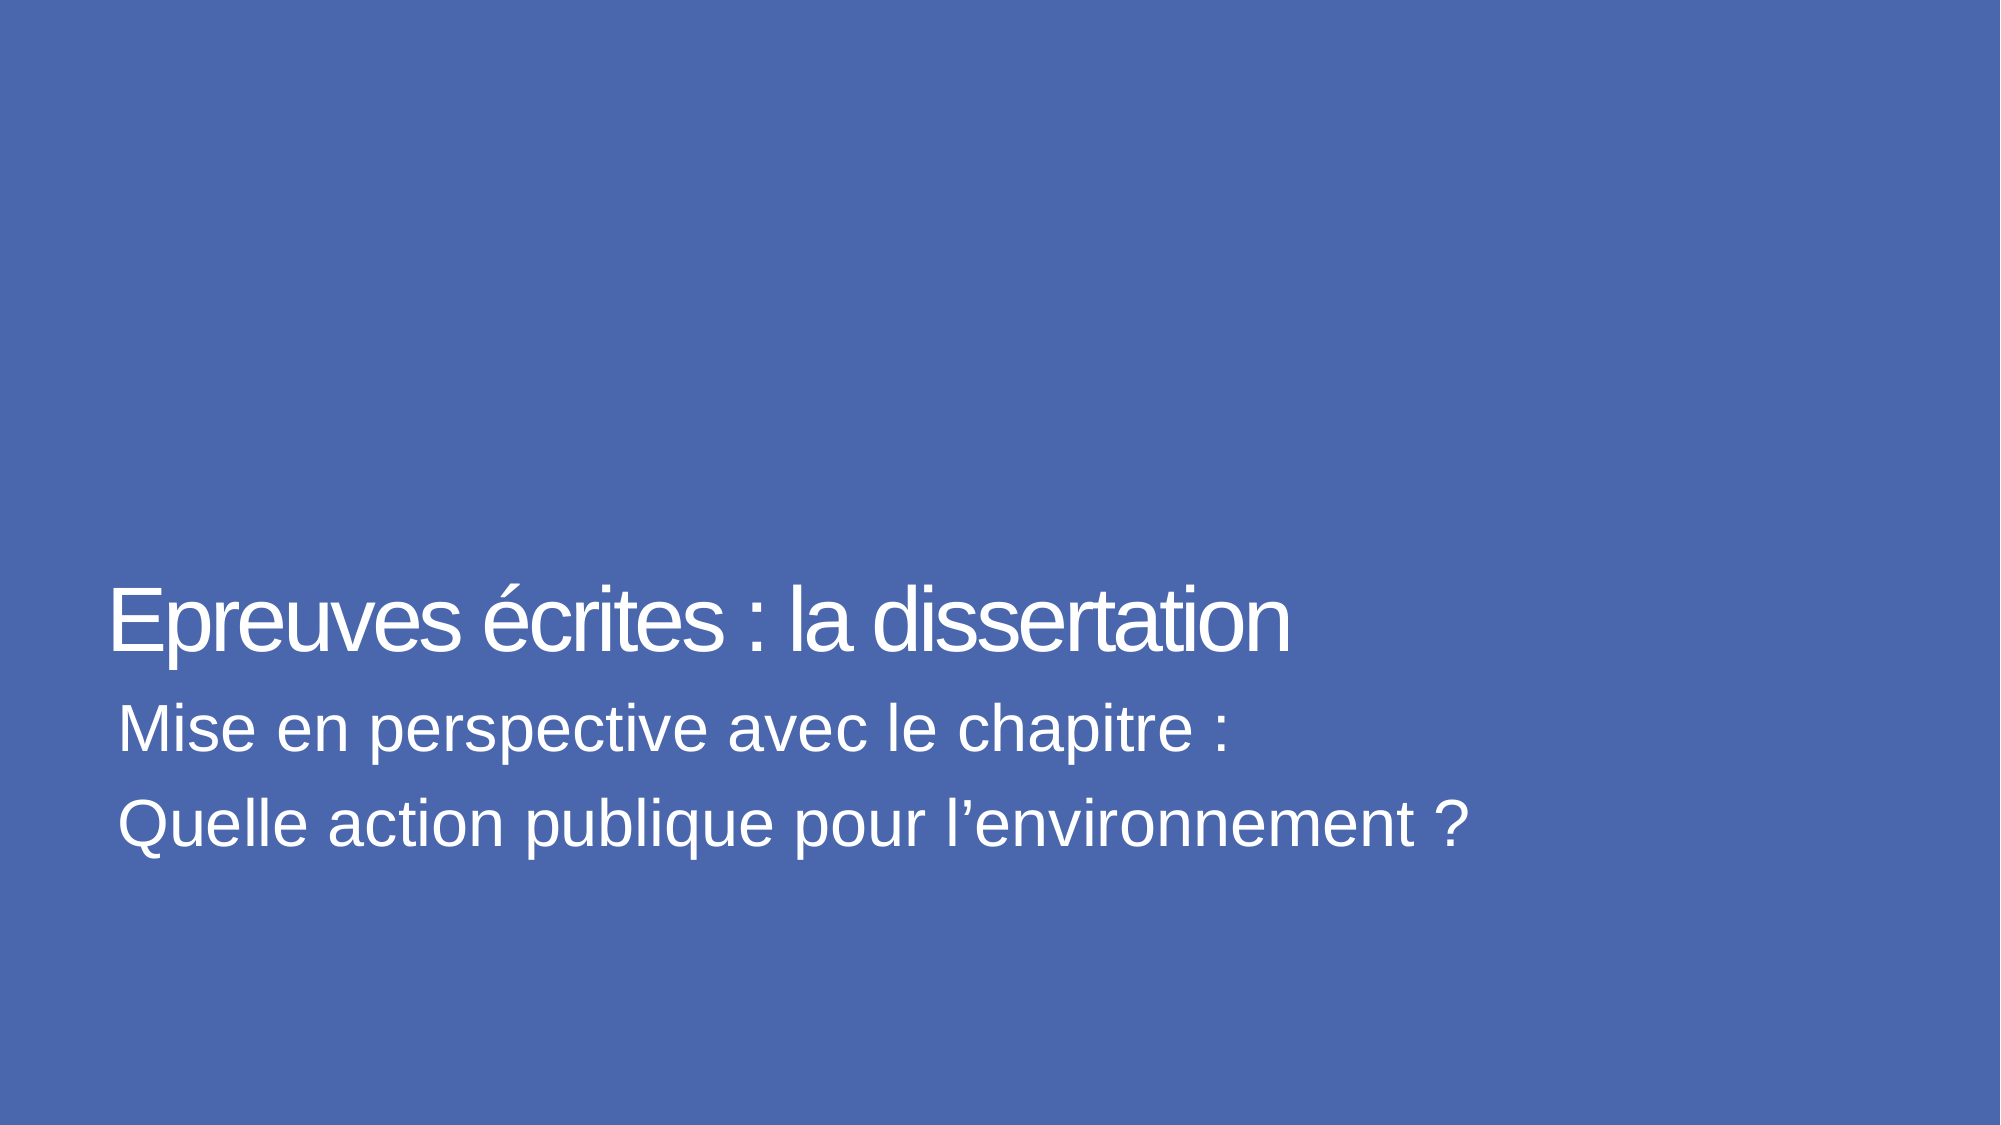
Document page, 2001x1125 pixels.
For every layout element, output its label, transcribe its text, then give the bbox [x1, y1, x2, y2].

title Epreuves écrites : la dissertation [98, 125, 1869, 677]
subtitle Mise en perspective avec le chapitre : Quelle action publique pour l’environnement ? [108, 689, 1624, 961]
